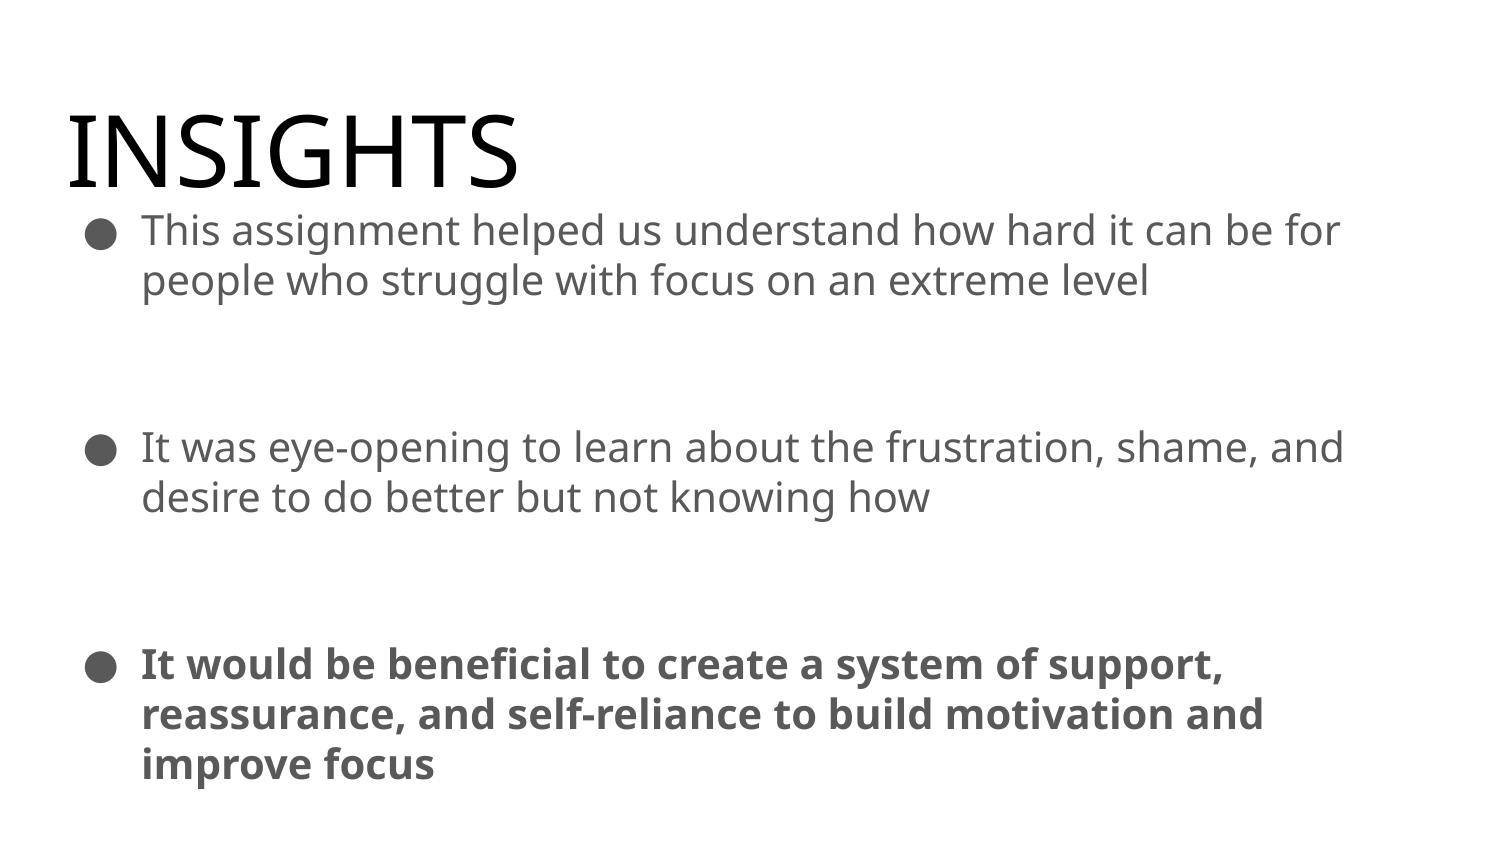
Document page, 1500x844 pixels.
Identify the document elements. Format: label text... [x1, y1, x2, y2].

list This assignment helped us understand how hard it can be for people who struggle with focus on an extreme level It was eye-opening to learn about the frustration, shame, and desire to do better but not knowing how It would be beneficial to create a system of support, reassurance, and self-reliance to build motivation and improve focus [51, 189, 1449, 750]
title INSIGHTS [51, 72, 1449, 167]
